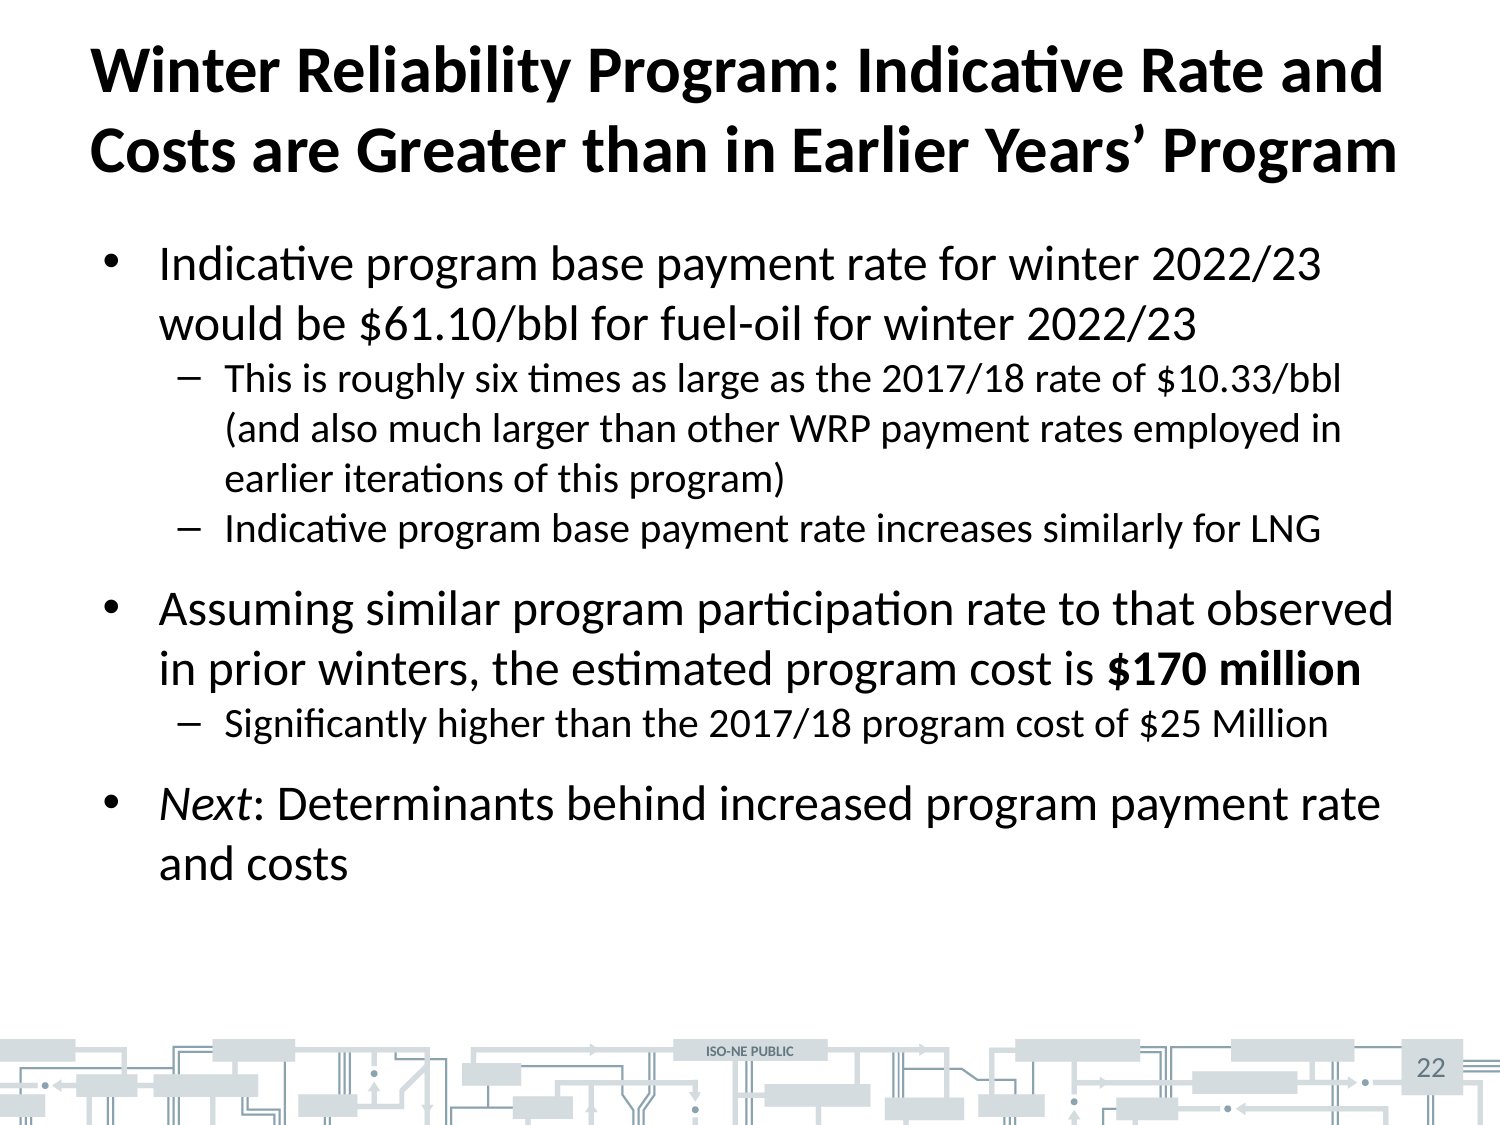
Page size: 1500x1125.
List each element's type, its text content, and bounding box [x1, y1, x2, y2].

title Winter Reliability Program: Indicative Rate and Costs are Greater than in Earlier Years’ Program [75, 12, 1425, 200]
picture [0, 1031, 1500, 1125]
slide_number 22 [1400, 1044, 1463, 1088]
list Indicative program base payment rate for winter 2022/23 would be $61.10/bbl for fuel-oil for winter 2022/23 This is roughly six times as large as the 2017/18 rate of $10.33/bbl (and also much larger than other WRP payment rates employed in earlier iterations of this program) Indicative program base payment rate increases similarly for LNG Assuming similar program participation rate to that observed in prior winters, the estimated program cost is $170 million Significantly higher than the 2017/18 program cost of $25 Million Next: Determinants behind increased program payment rate and costs [87, 222, 1425, 1048]
